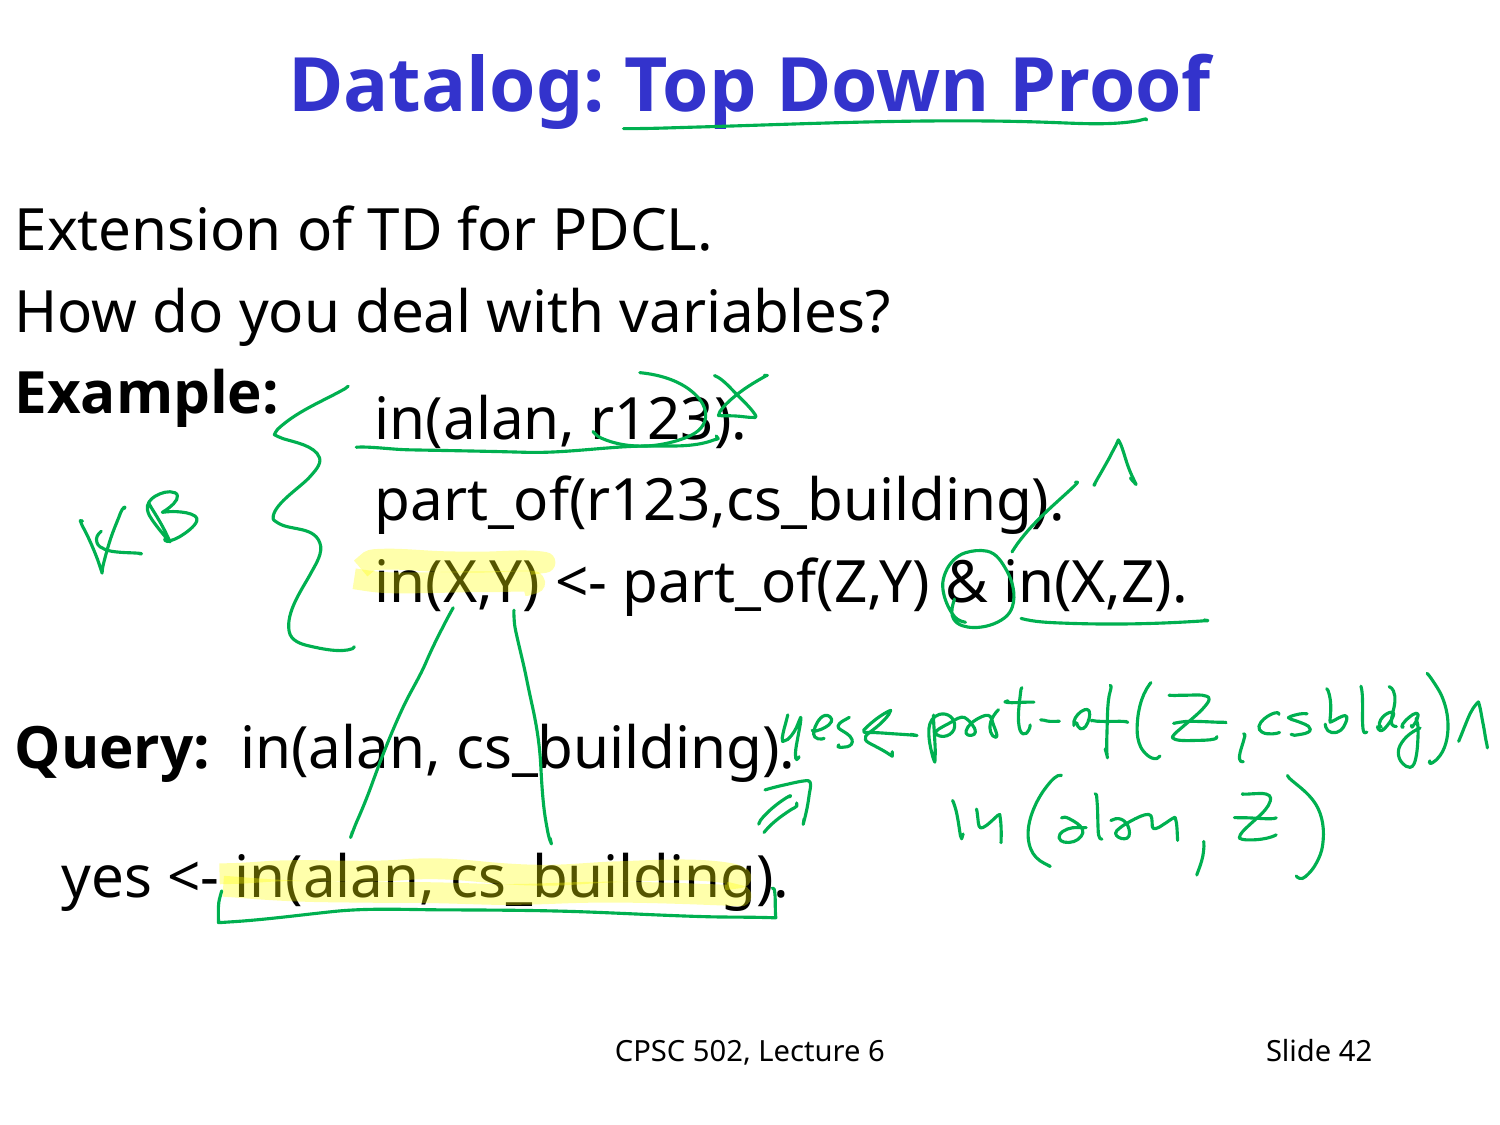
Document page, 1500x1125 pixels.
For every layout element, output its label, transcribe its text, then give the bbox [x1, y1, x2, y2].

text_box Query: in(alan, cs_building). [0, 703, 402, 810]
text_box Query: in(alan, cs_building). [534, 703, 875, 810]
text_box yes <- in(alan, cs_building). [46, 832, 922, 939]
text_box Query: in(alan, cs_building). [364, 703, 542, 810]
text_box in(alan, r123). part_of(r123,cs_building). in(X,Y) <- part_of(Z,Y) & in(X,Z). [360, 373, 1247, 598]
text_box [0, 491, 1459, 716]
slide_number Slide 42 [1074, 1024, 1388, 1101]
text_box Extension of TD for PDCL. How do you deal with variables? Example: [0, 184, 1459, 409]
title Datalog: Top Down Proof [49, 24, 1451, 138]
footer CPSC 502, Lecture 6 [512, 1024, 988, 1101]
